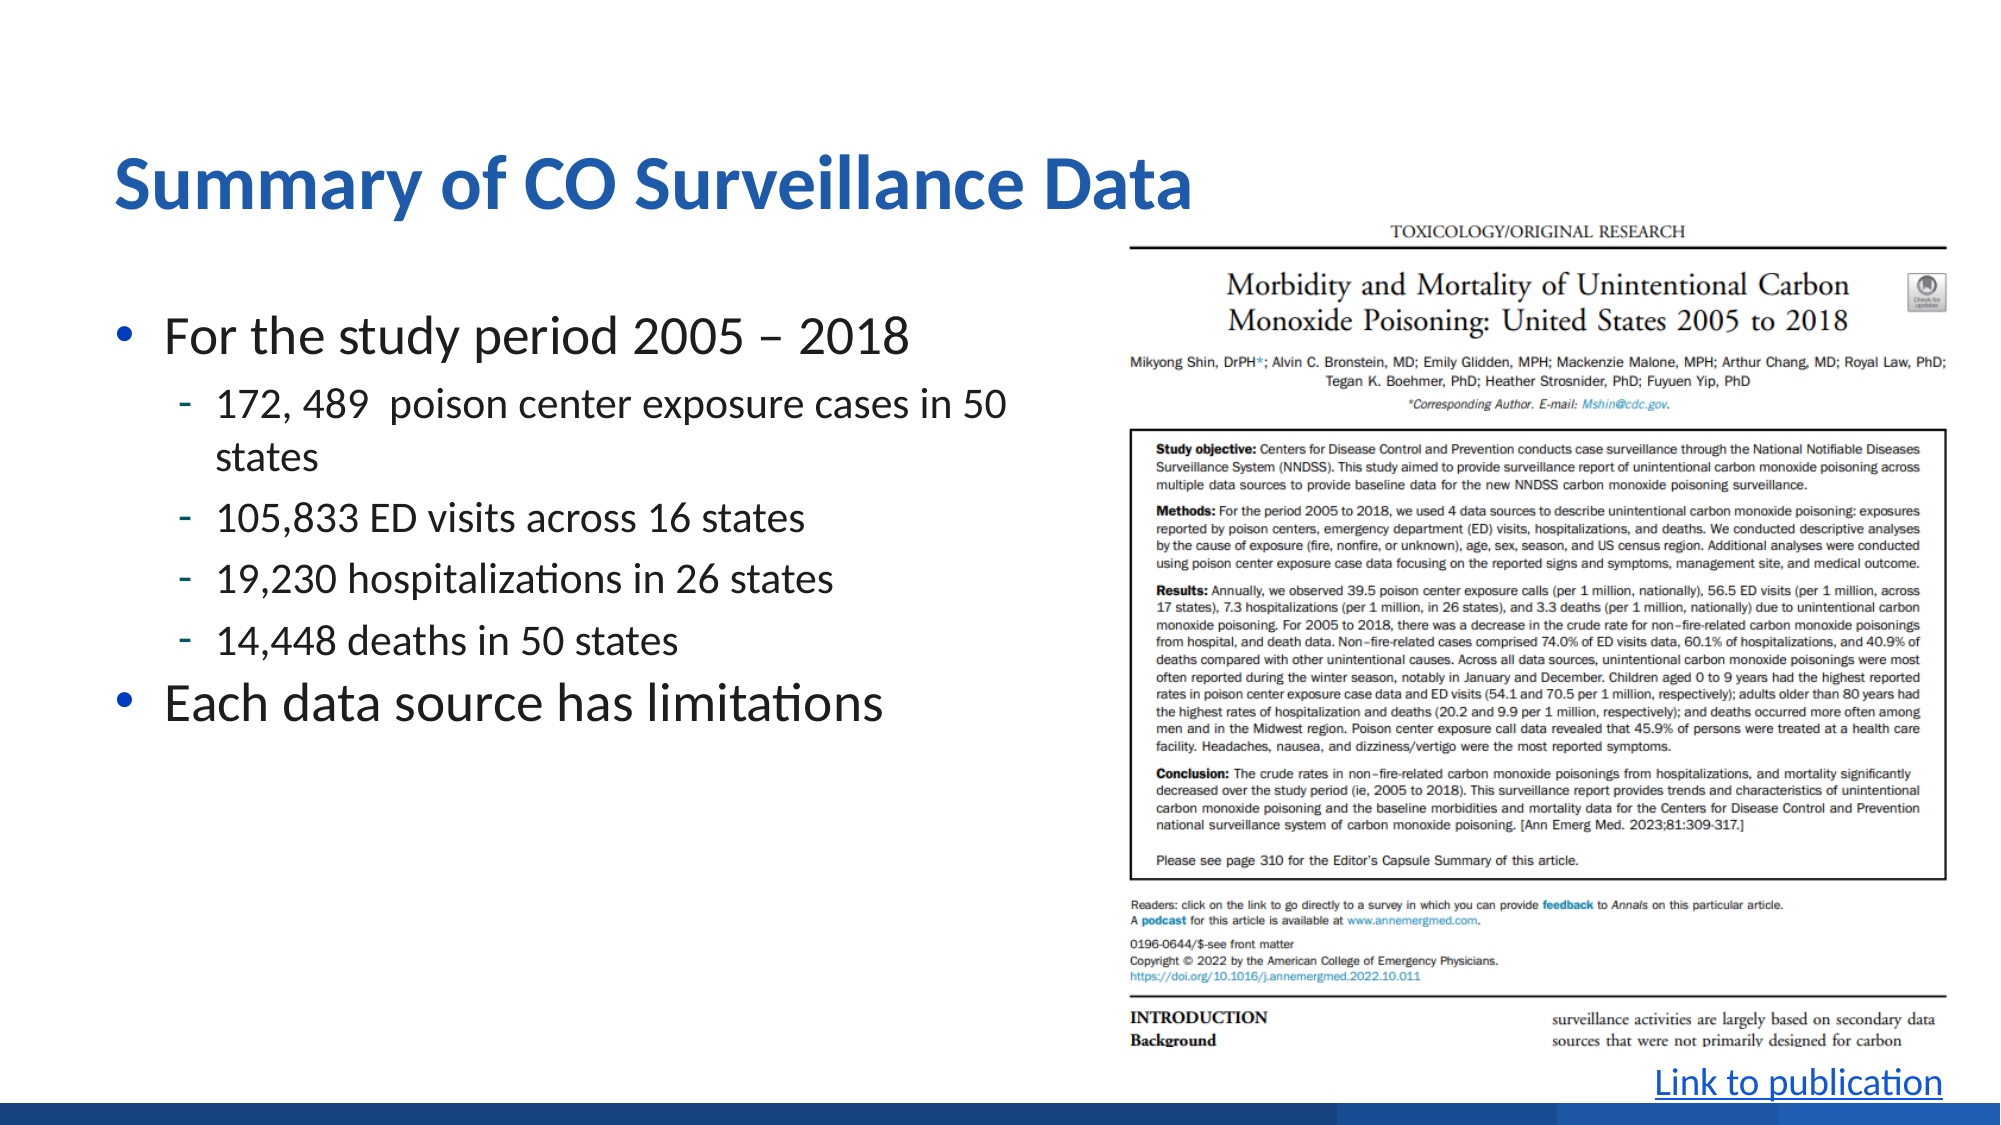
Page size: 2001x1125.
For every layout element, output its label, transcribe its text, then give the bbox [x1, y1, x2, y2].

title Summary of CO Surveillance Data [99, 45, 1900, 233]
text_box Link to publication [1639, 1056, 1959, 1111]
list For the study period 2005 – 2018 172, 489 poison center exposure cases in 50 states 105,833 ED visits across 16 states 19,230 hospitalizations in 26 states 14,448 deaths in 50 states Each data source has limitations [99, 301, 1083, 987]
picture [1105, 221, 1961, 1048]
